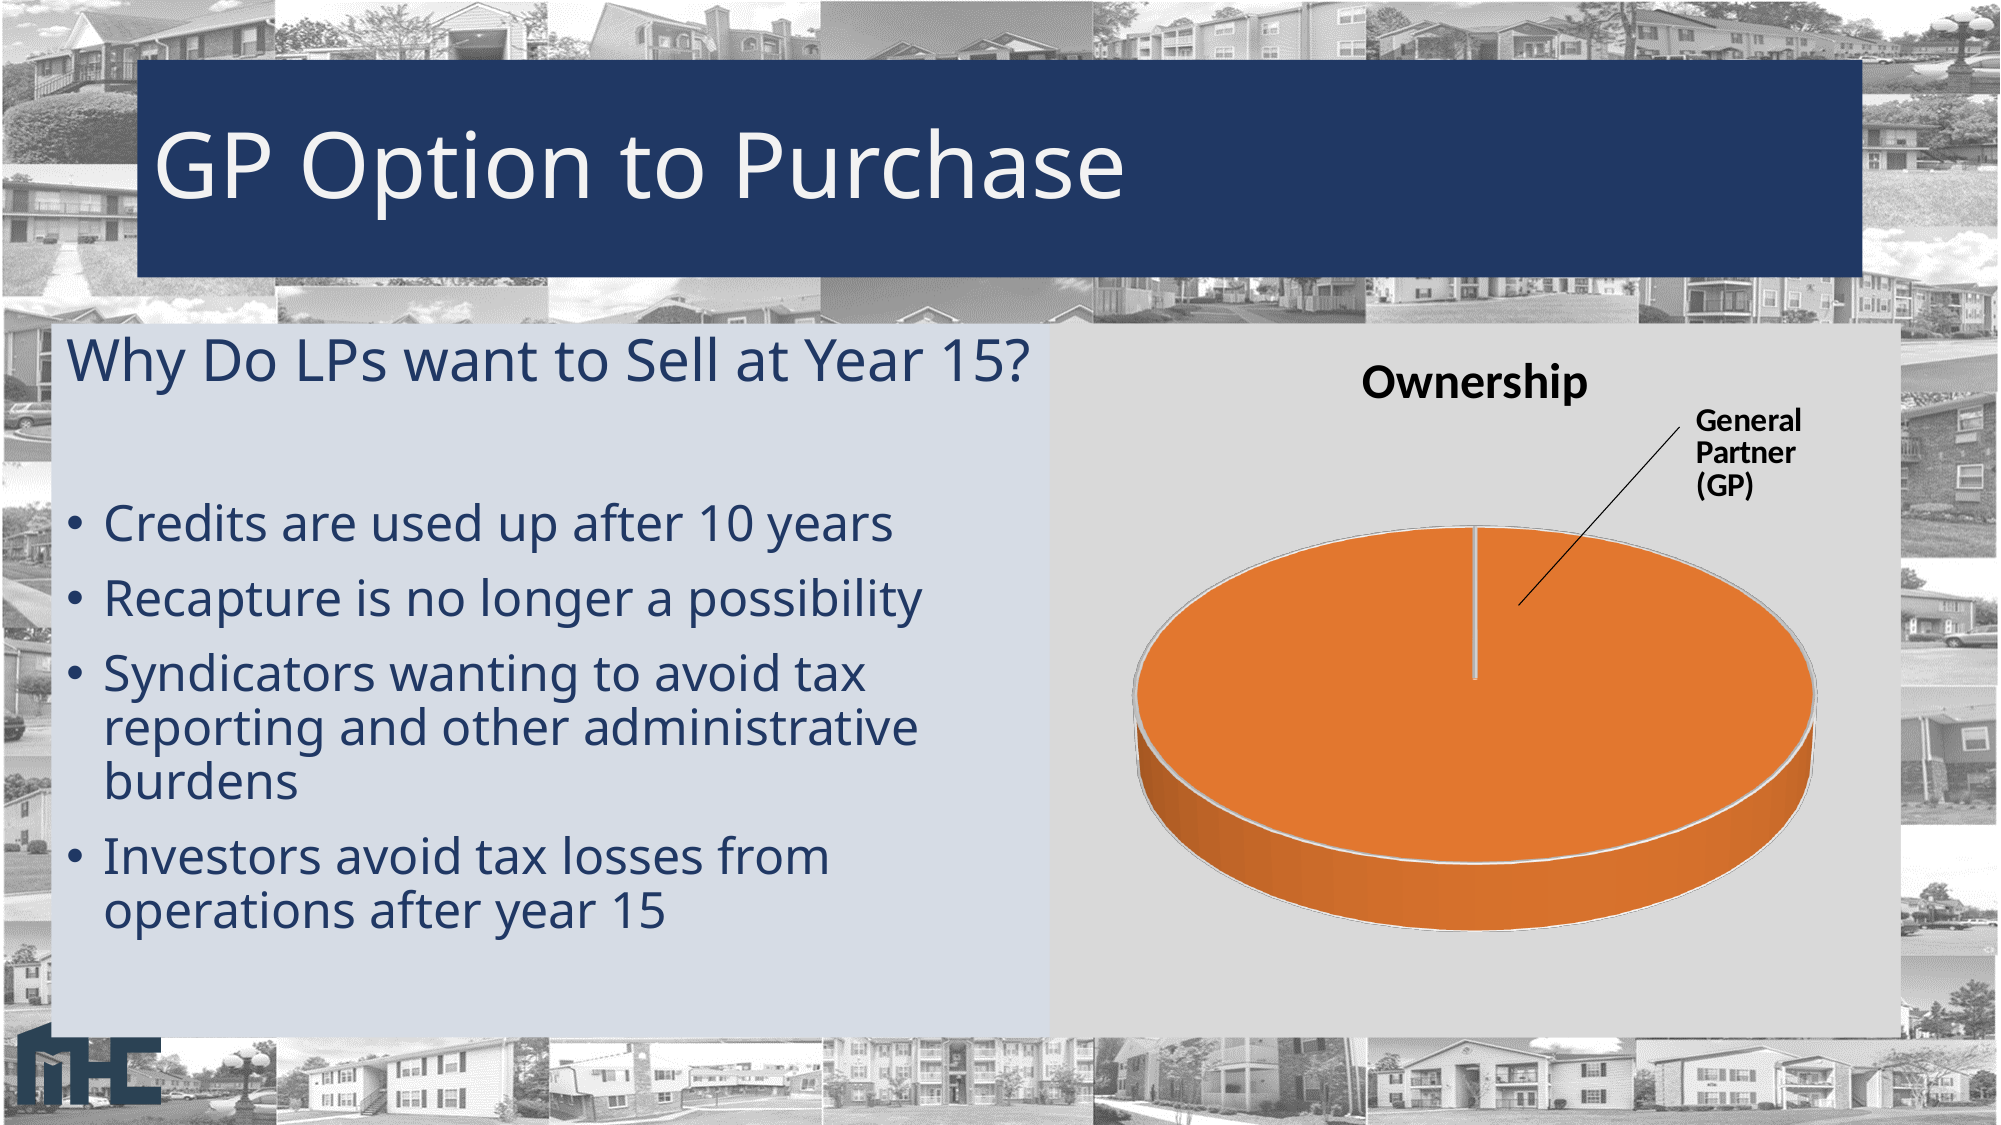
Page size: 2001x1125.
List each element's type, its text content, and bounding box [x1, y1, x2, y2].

list Why Do LPs want to Sell at Year 15? Credits are used up after 10 years Recapture is no longer a possibility Syndicators wanting to avoid tax reporting and other administrative burdens Investors avoid tax losses from operations after year 15 [51, 323, 1049, 1038]
chart [1049, 323, 1901, 1038]
picture [0, 0, 2000, 1125]
title GP Option to Purchase [137, 59, 1863, 278]
